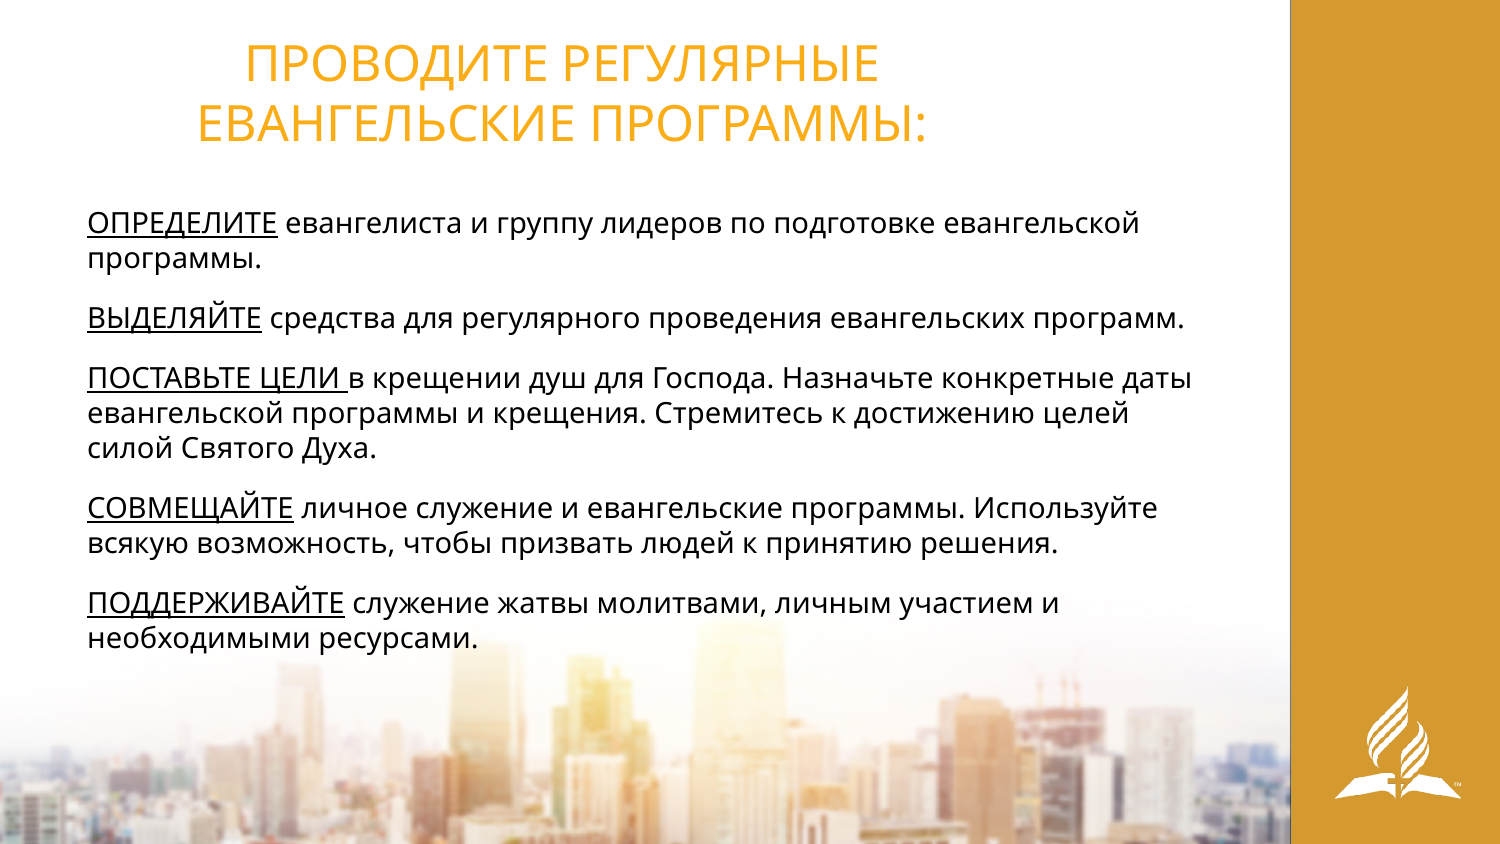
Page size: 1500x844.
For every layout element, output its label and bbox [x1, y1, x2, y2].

text_box [0, 0, 1291, 844]
picture [1291, 0, 1500, 844]
